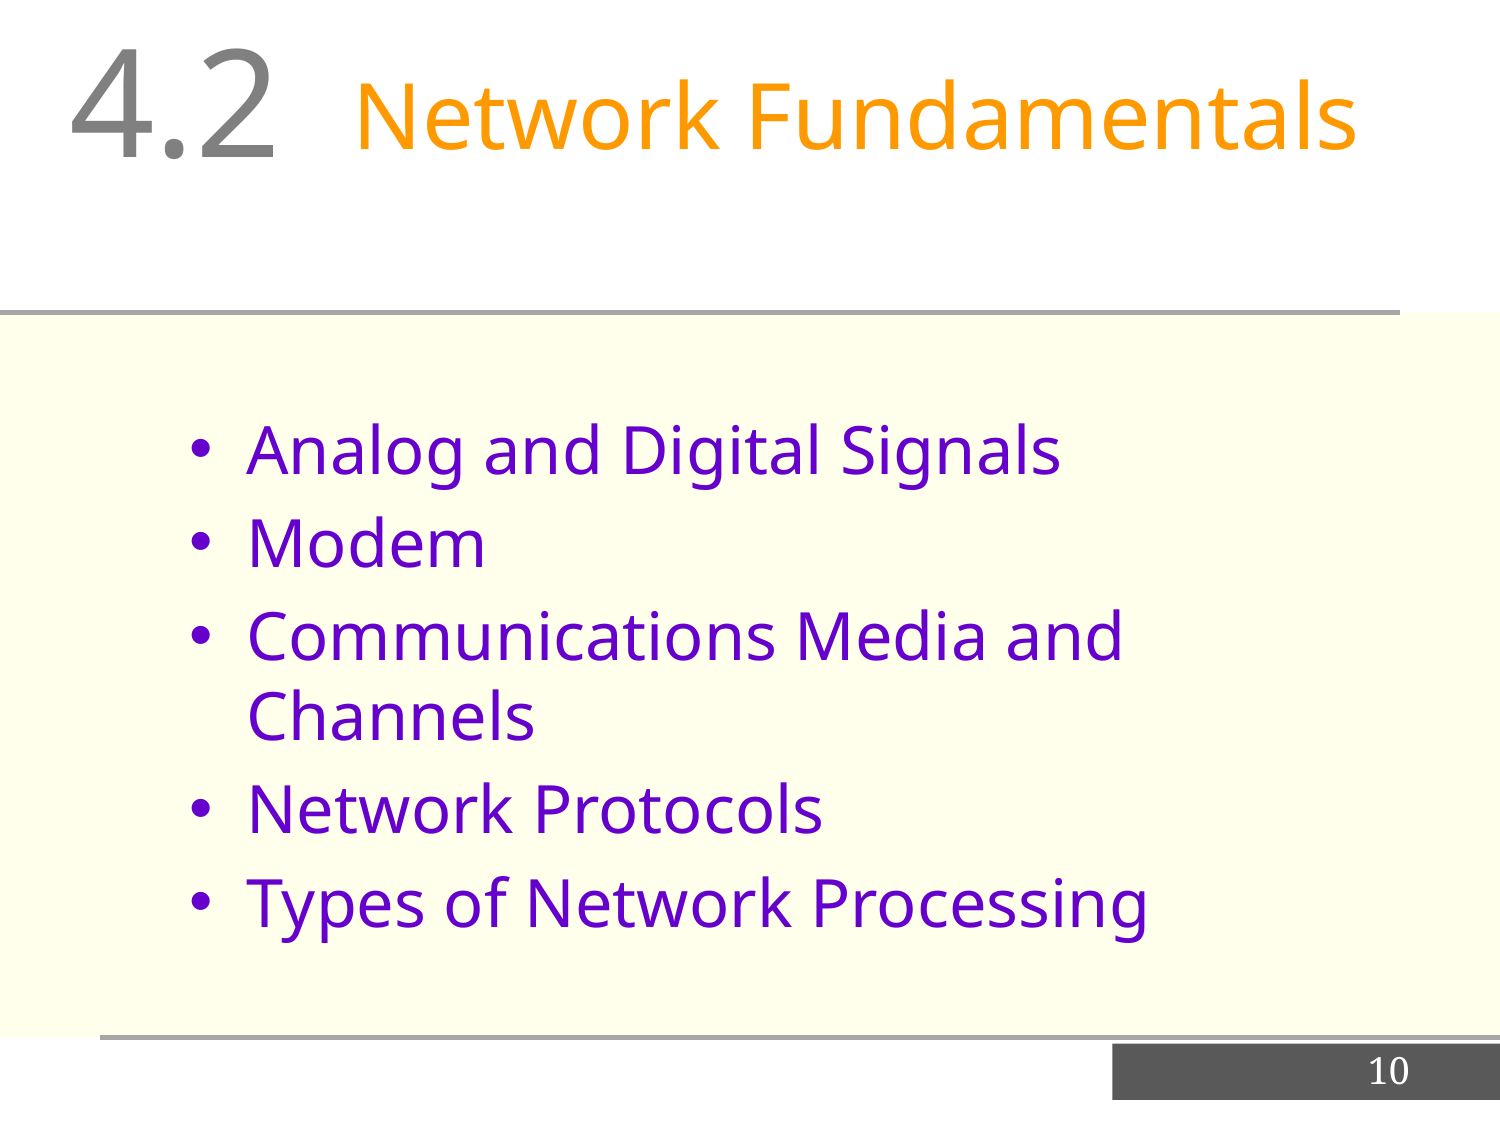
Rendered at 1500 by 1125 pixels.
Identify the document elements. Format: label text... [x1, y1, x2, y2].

subtitle Network Fundamentals [337, 50, 1413, 325]
slide_number 10 [1074, 1042, 1425, 1103]
list 4.2 [12, 0, 338, 250]
list Analog and Digital Signals Modem Communications Media and Channels Network Protocols Types of Network Processing [174, 399, 1413, 1025]
